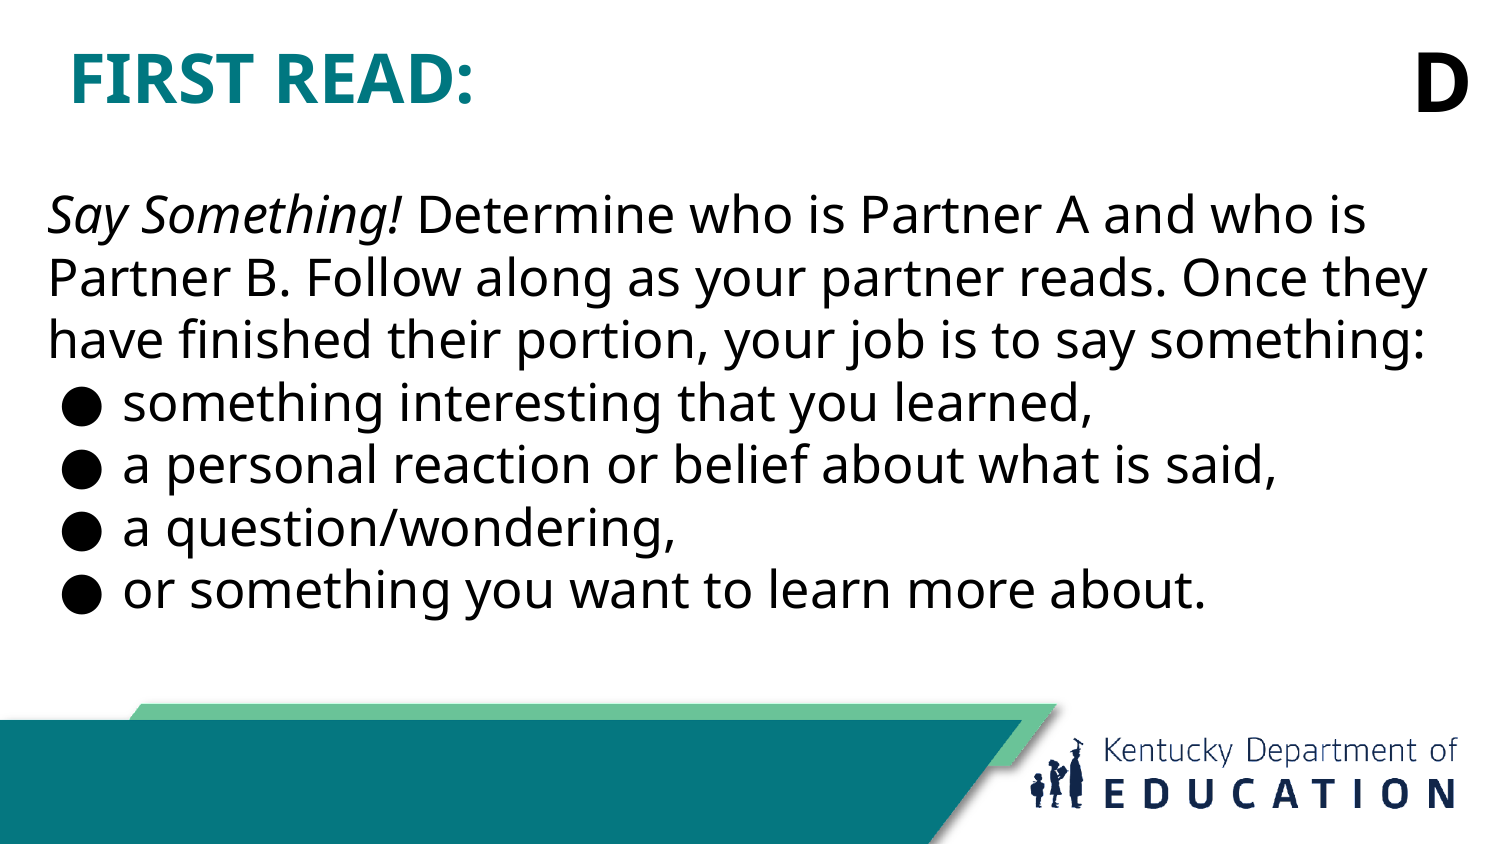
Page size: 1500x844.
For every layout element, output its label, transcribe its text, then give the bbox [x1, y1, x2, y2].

title FIRST READ: [56, 0, 1342, 164]
text_box Say Something! Determine who is Partner A and who is Partner B. Follow along as your partner reads. Once they have finished their portion, your job is to say something: something interesting that you learned, a personal reaction or belief about what is said, a question/wondering, or something you want to learn more about. [32, 166, 1468, 659]
picture [0, 0, 1500, 844]
text_box D [1396, 21, 1476, 137]
